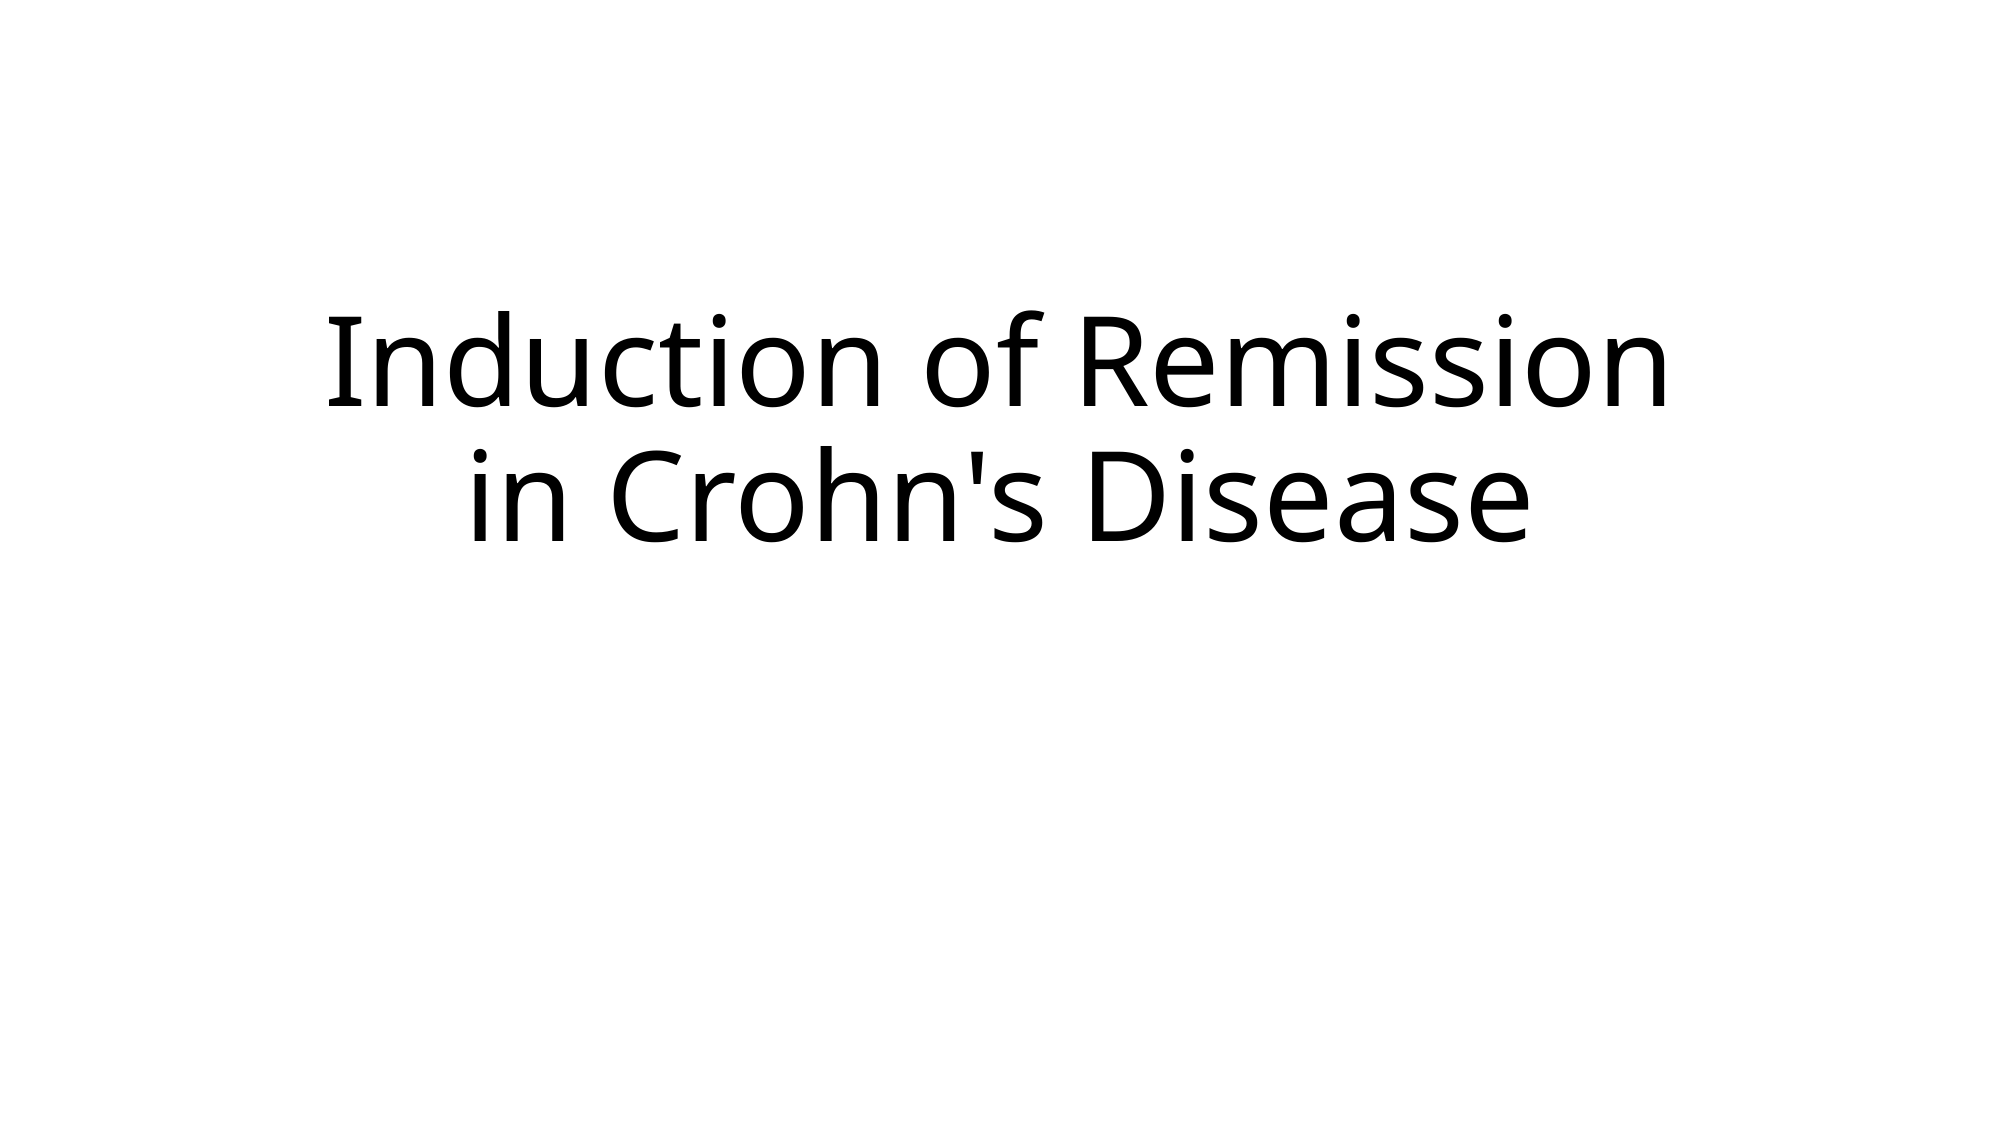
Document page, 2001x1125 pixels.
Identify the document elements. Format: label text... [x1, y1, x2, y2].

title Induction of Remission in Crohn's Disease [249, 184, 1750, 576]
